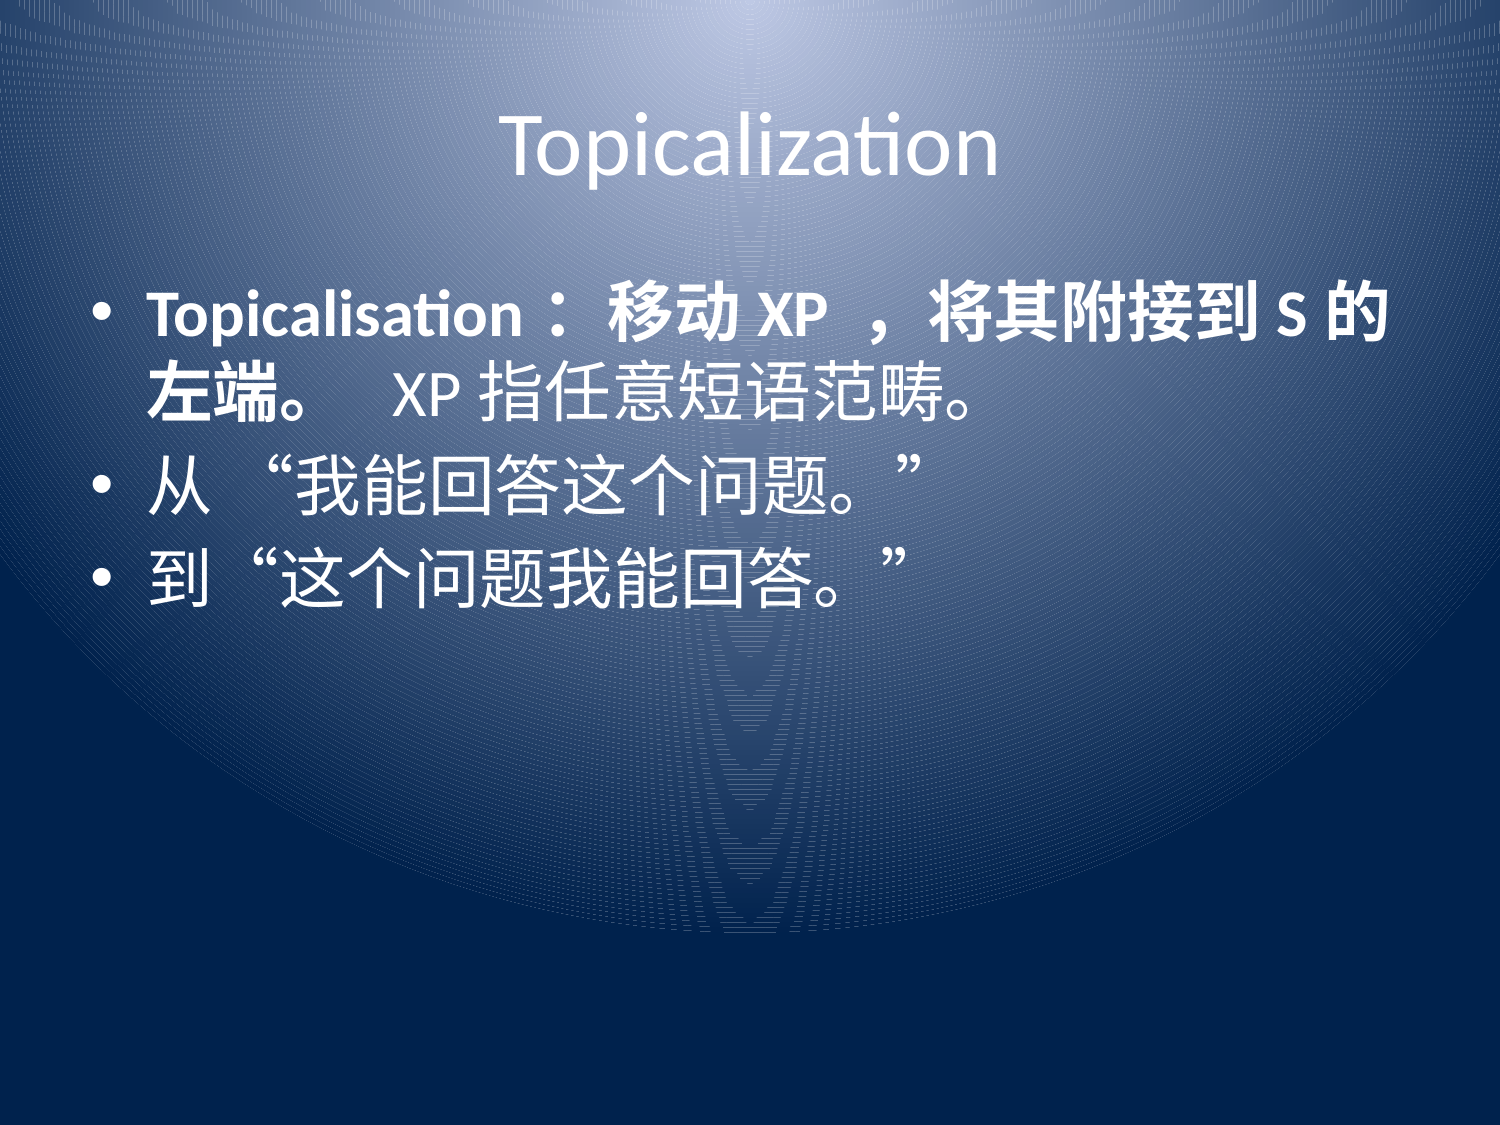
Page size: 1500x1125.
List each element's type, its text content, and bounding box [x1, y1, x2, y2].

title Topicalization [75, 45, 1425, 233]
list Topicalisation：移动XP ，将其附接到S的左端。 XP指任意短语范畴。 从 “我能回答这个问题。” 到“这个问题我能回答。” [75, 262, 1425, 1005]
